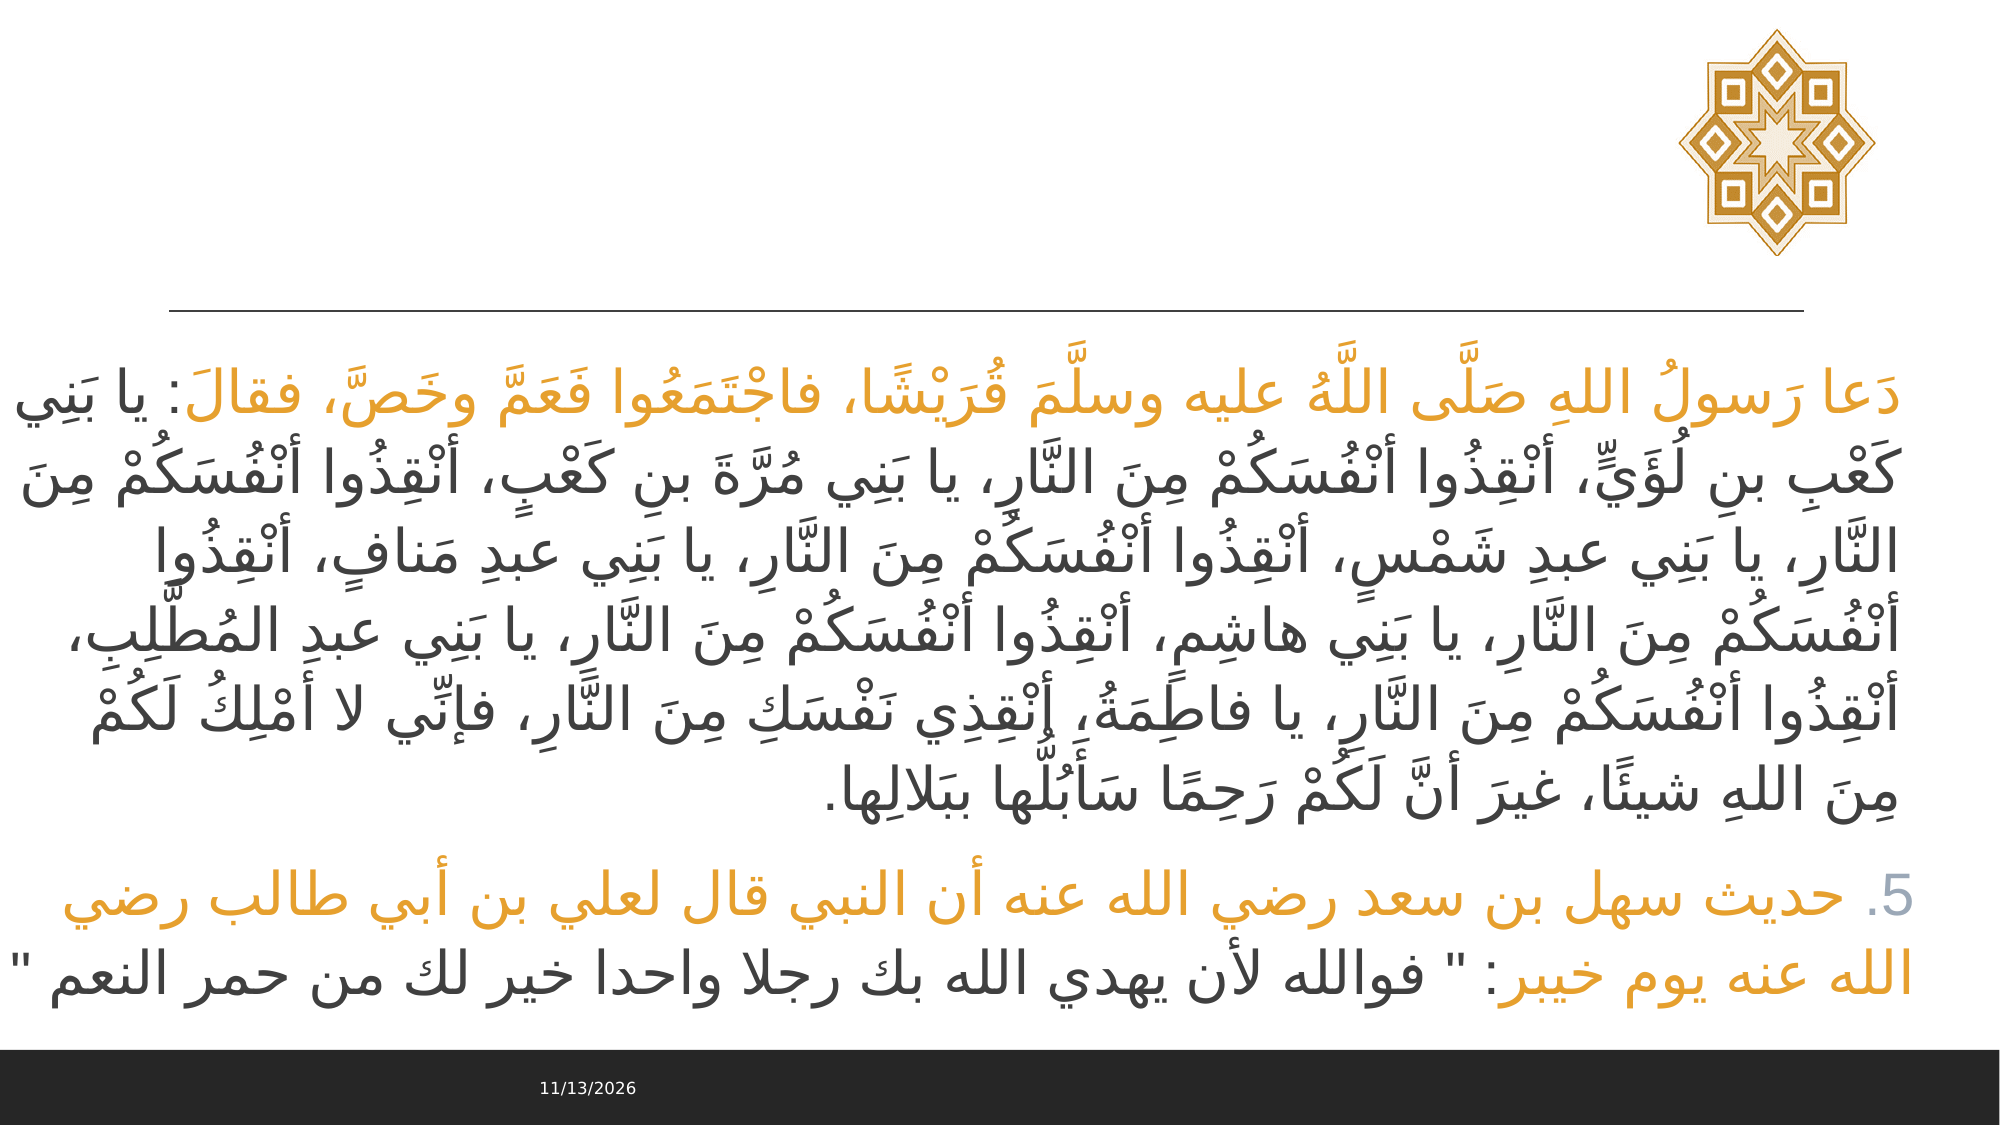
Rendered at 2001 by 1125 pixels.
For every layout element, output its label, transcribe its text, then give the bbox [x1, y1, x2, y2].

picture [1599, 25, 1961, 257]
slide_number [227, 1057, 652, 1118]
list دَعا رَسولُ اللهِ صَلَّى اللَّهُ عليه وسلَّمَ قُرَيْشًا، فاجْتَمَعُوا فَعَمَّ وخَصَّ، فقالَ: يا بَنِي كَعْبِ بنِ لُؤَيٍّ، أنْقِذُوا أنْفُسَكُمْ مِنَ النَّارِ، يا بَنِي مُرَّةَ بنِ كَعْبٍ، أنْقِذُوا أنْفُسَكُمْ مِنَ النَّارِ، يا بَنِي عبدِ شَمْسٍ، أنْقِذُوا أنْفُسَكُمْ مِنَ النَّارِ، يا بَنِي عبدِ مَنافٍ، أنْقِذُوا أنْفُسَكُمْ مِنَ النَّارِ، يا بَنِي هاشِمٍ، أنْقِذُوا أنْفُسَكُمْ مِنَ النَّارِ، يا بَنِي عبدِ المُطَّلِبِ، أنْقِذُوا أنْفُسَكُمْ مِنَ النَّارِ، يا فاطِمَةُ، أنْقِذِي نَفْسَكِ مِنَ النَّارِ، فإنِّي لا أمْلِكُ لَكُمْ مِنَ اللهِ شيئًا، غيرَ أنَّ لَكُمْ رَحِمًا سَأَبُلُّها ببَلالِها. 5. حديث سهل بن سعد رضي الله عنه أن النبي قال لعلي بن أبي طالب رضي الله عنه يوم خيبر: " فوالله لأن يهدي الله بك رجلا واحدا خير لك من حمر النعم " [0, 339, 1915, 1075]
